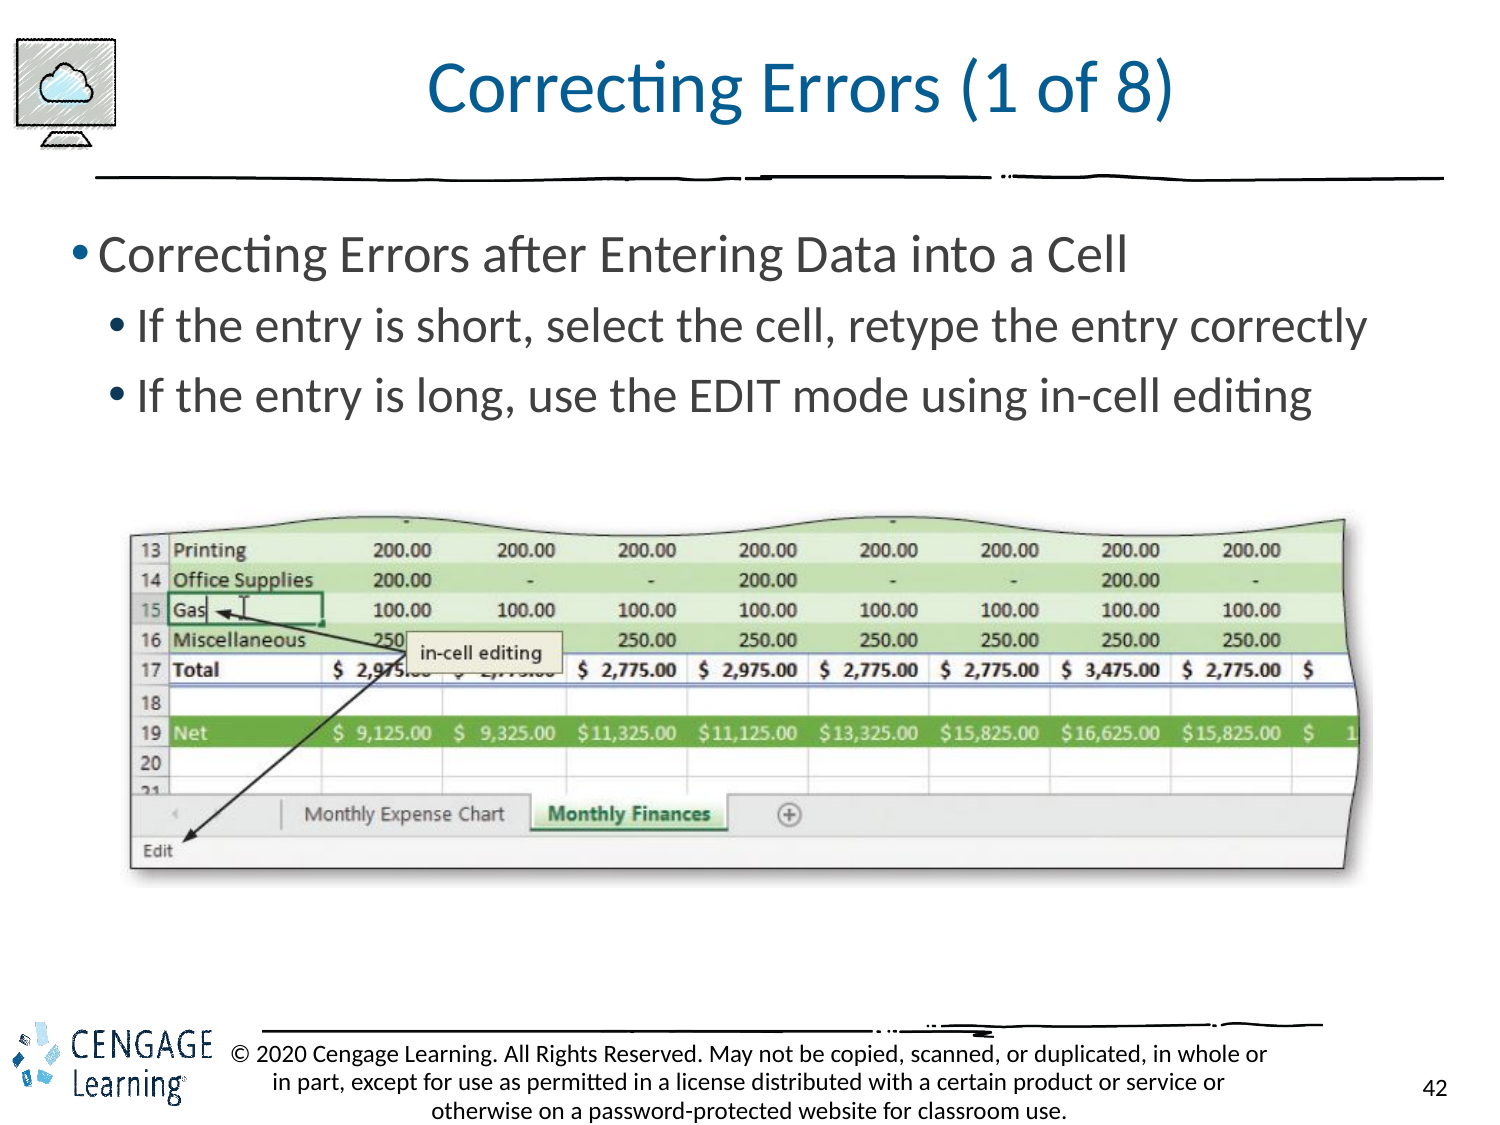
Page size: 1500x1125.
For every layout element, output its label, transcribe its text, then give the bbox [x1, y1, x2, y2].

picture [12, 1022, 212, 1106]
picture [13, 36, 117, 151]
list Correcting Errors after Entering Data into a Cell If the entry is short, select the cell, retype the entry correctly If the entry is long, use the EDIT mode using in-cell editing [70, 222, 1438, 438]
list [120, 509, 1373, 888]
title Correcting Errors (1 of 8) [127, 12, 1478, 167]
picture [95, 174, 1444, 182]
picture [262, 1022, 1323, 1038]
